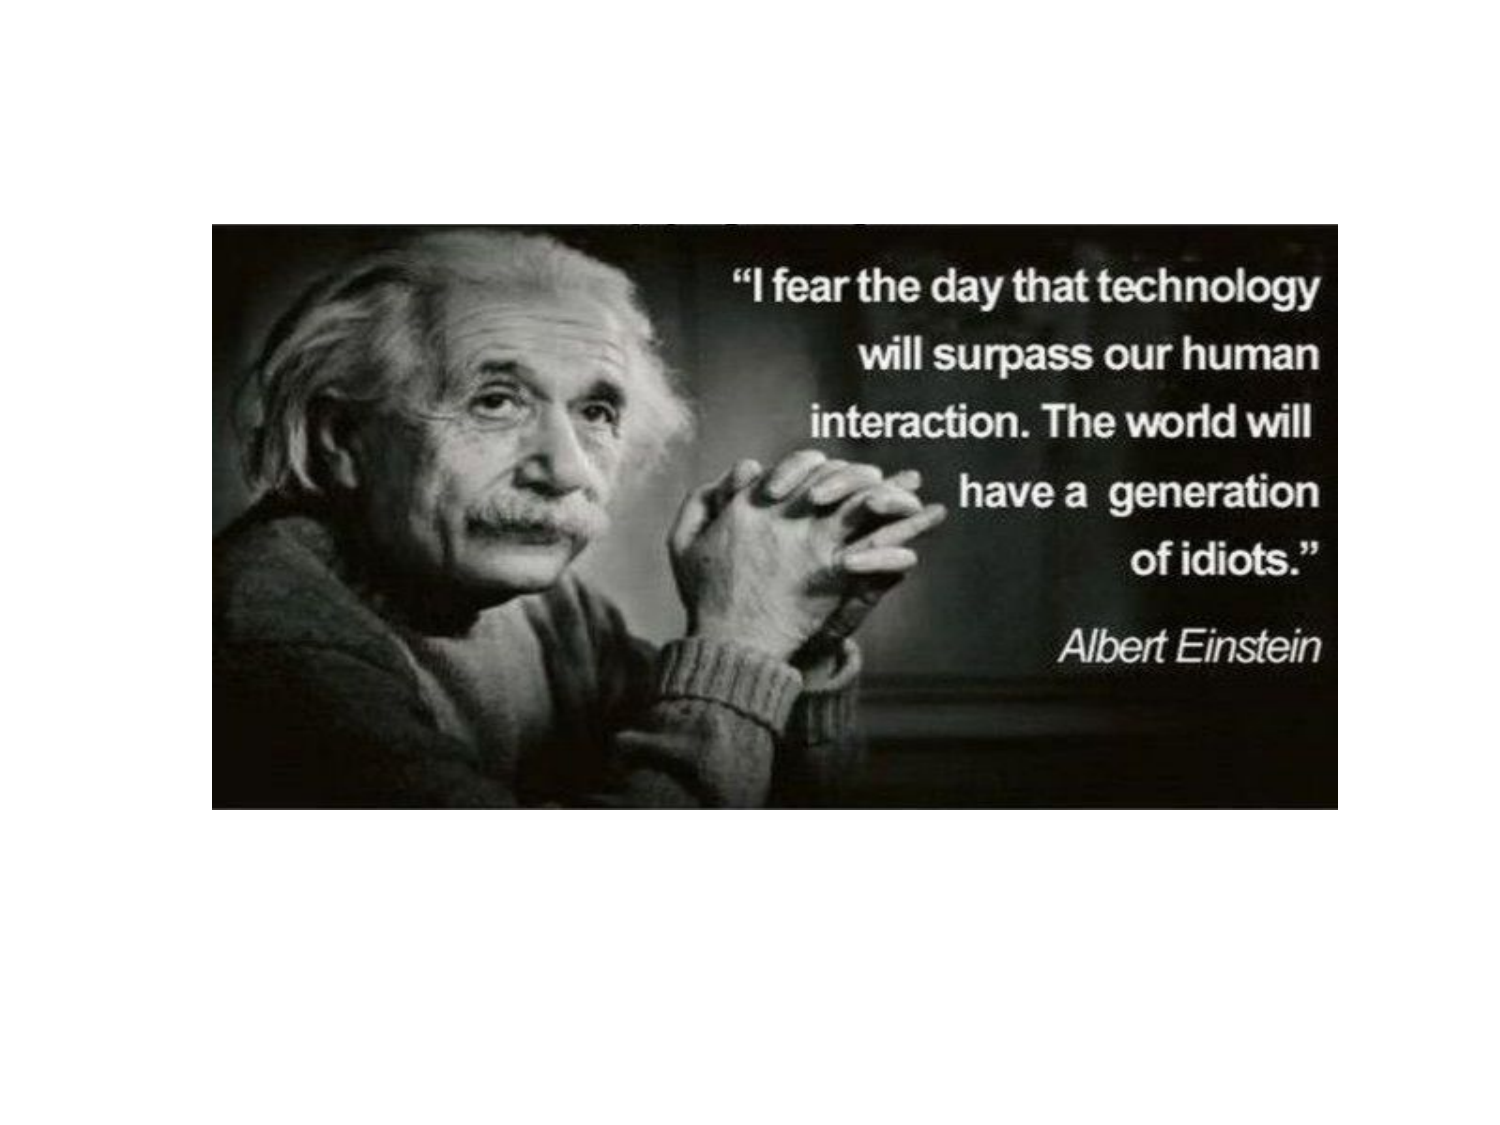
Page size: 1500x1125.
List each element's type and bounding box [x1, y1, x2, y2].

list [212, 224, 1338, 810]
